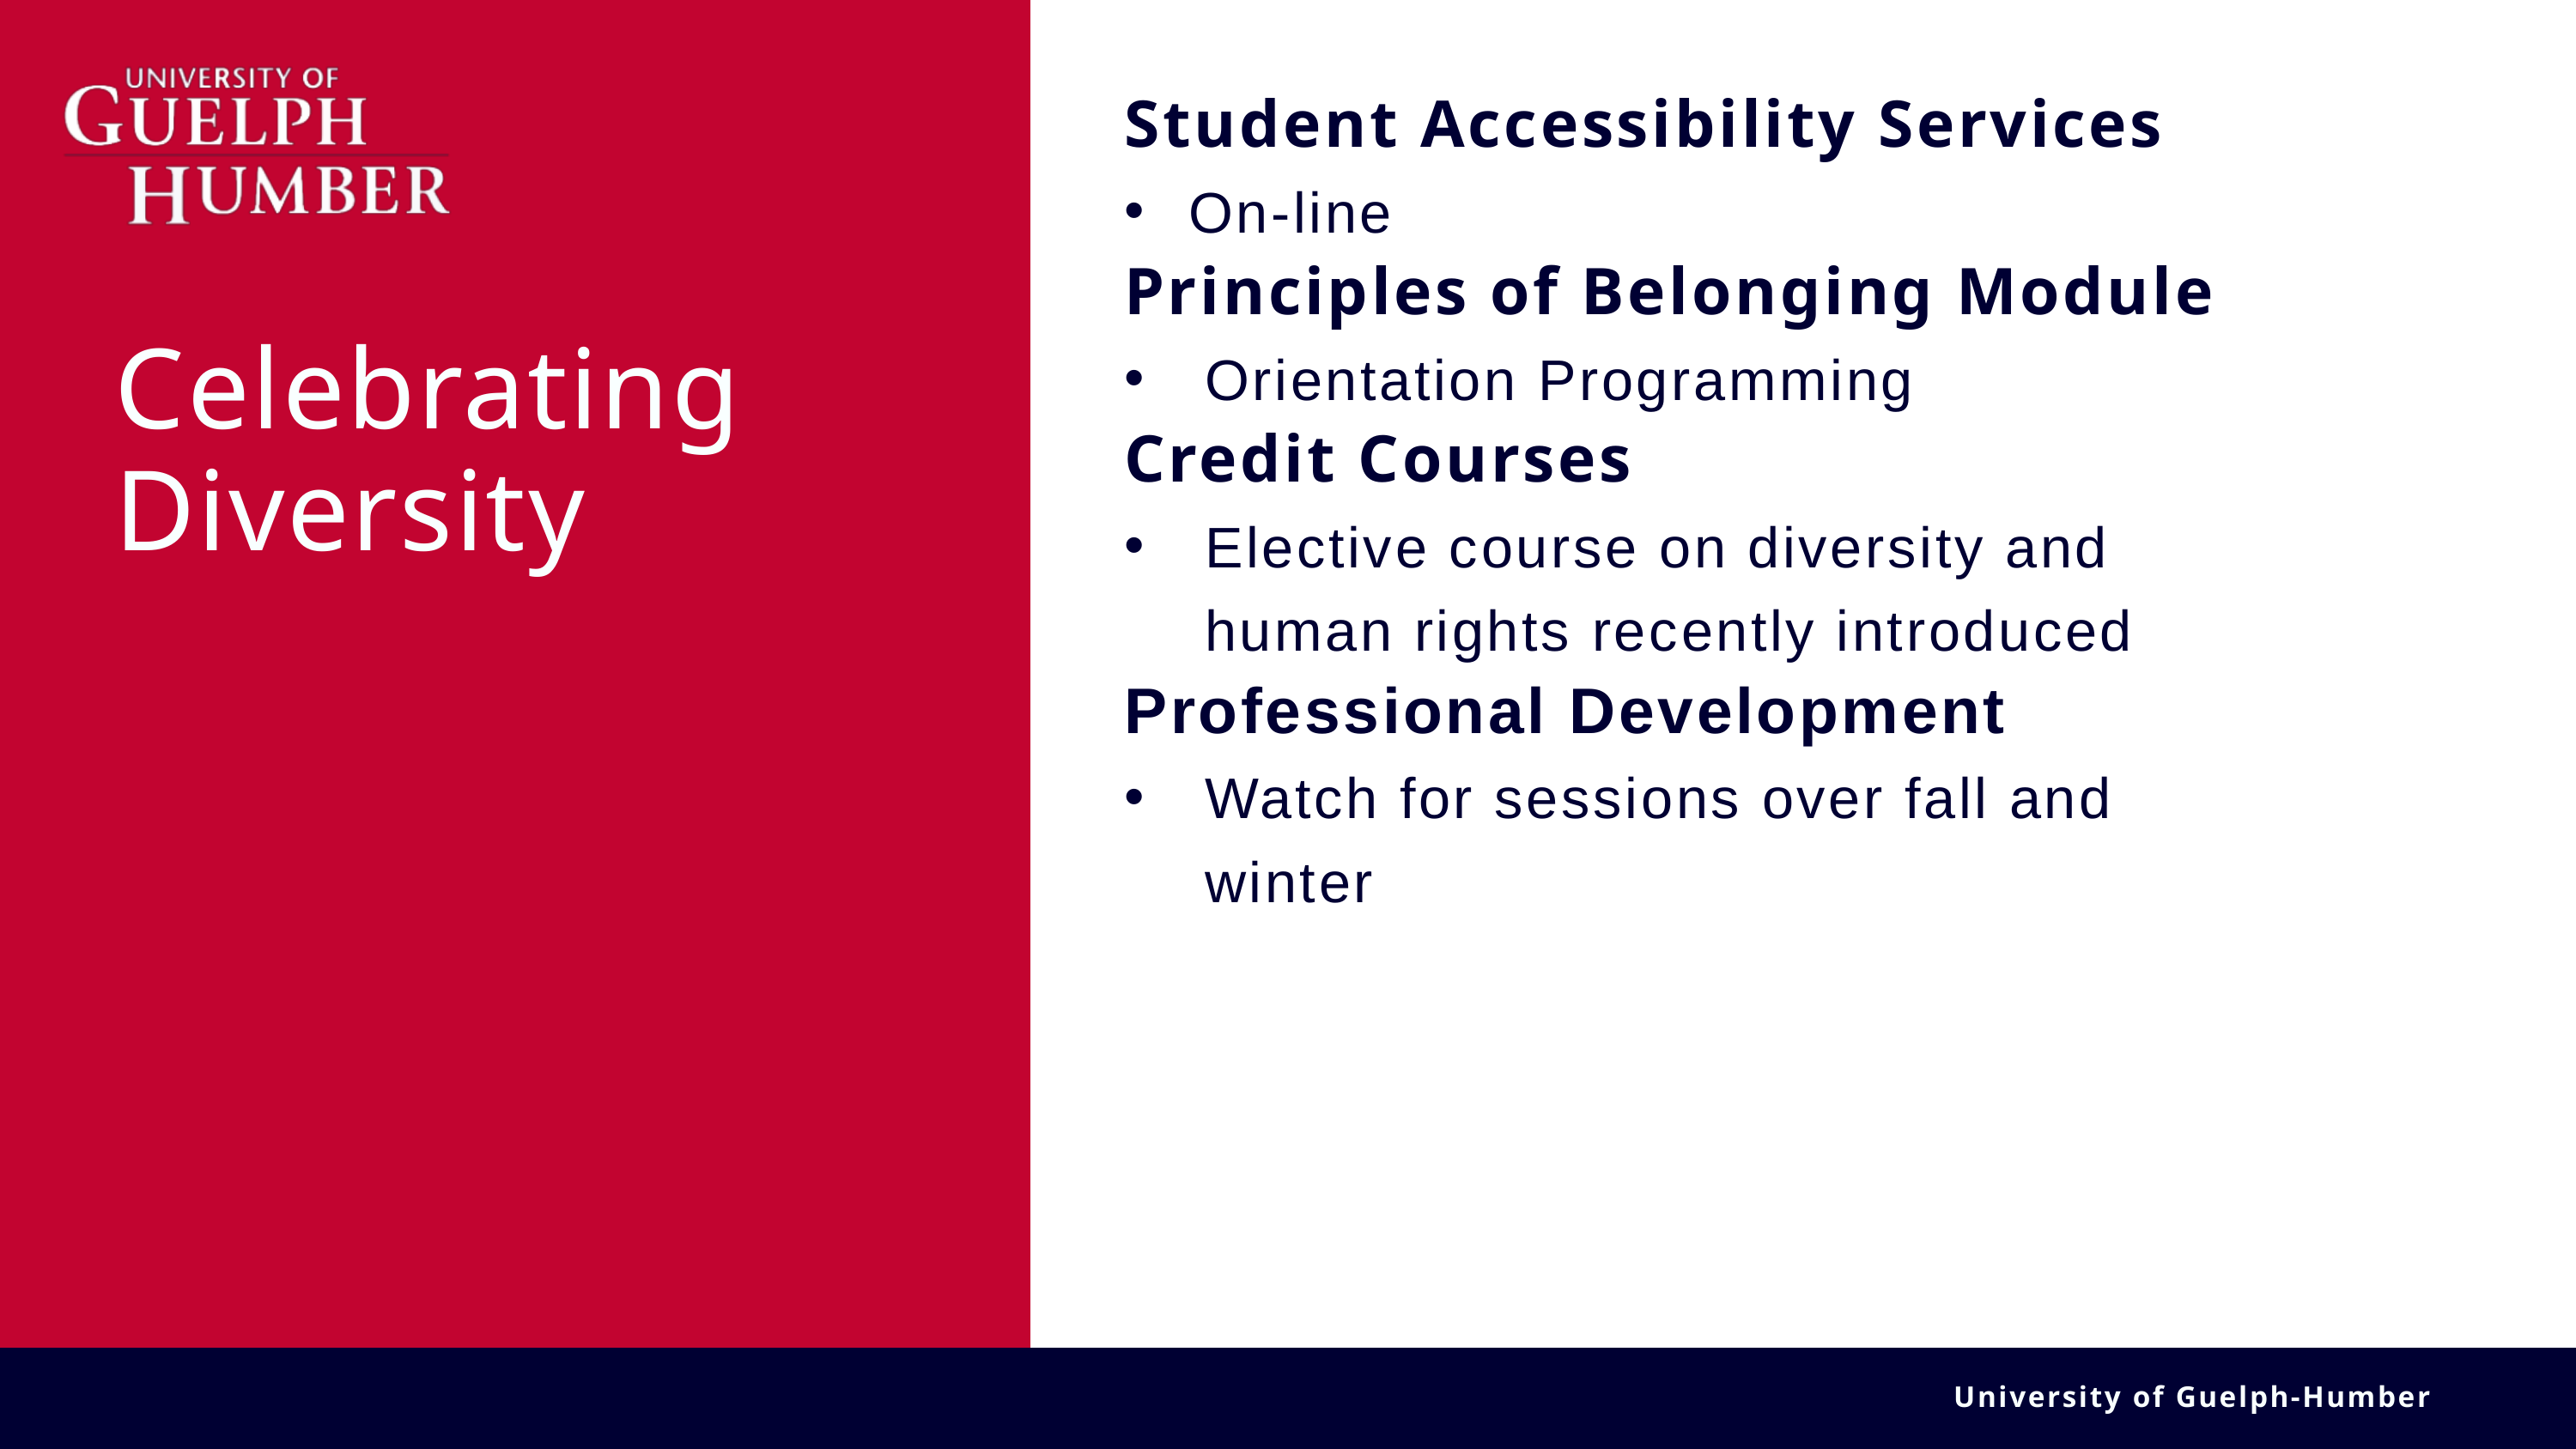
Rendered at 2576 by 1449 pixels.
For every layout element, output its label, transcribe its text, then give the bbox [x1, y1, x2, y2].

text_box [0, 1347, 2576, 1449]
text_box Celebrating Diversity [114, 328, 985, 573]
picture [30, 27, 472, 262]
text_box Student Accessibility Services On-line Principles of Belonging Module Orientation Programming Credit Courses Elective course on diversity and human rights recently introduced Professional Development Watch for sessions over fall and winter [1124, 76, 2287, 1166]
text_box [0, 0, 1030, 1344]
